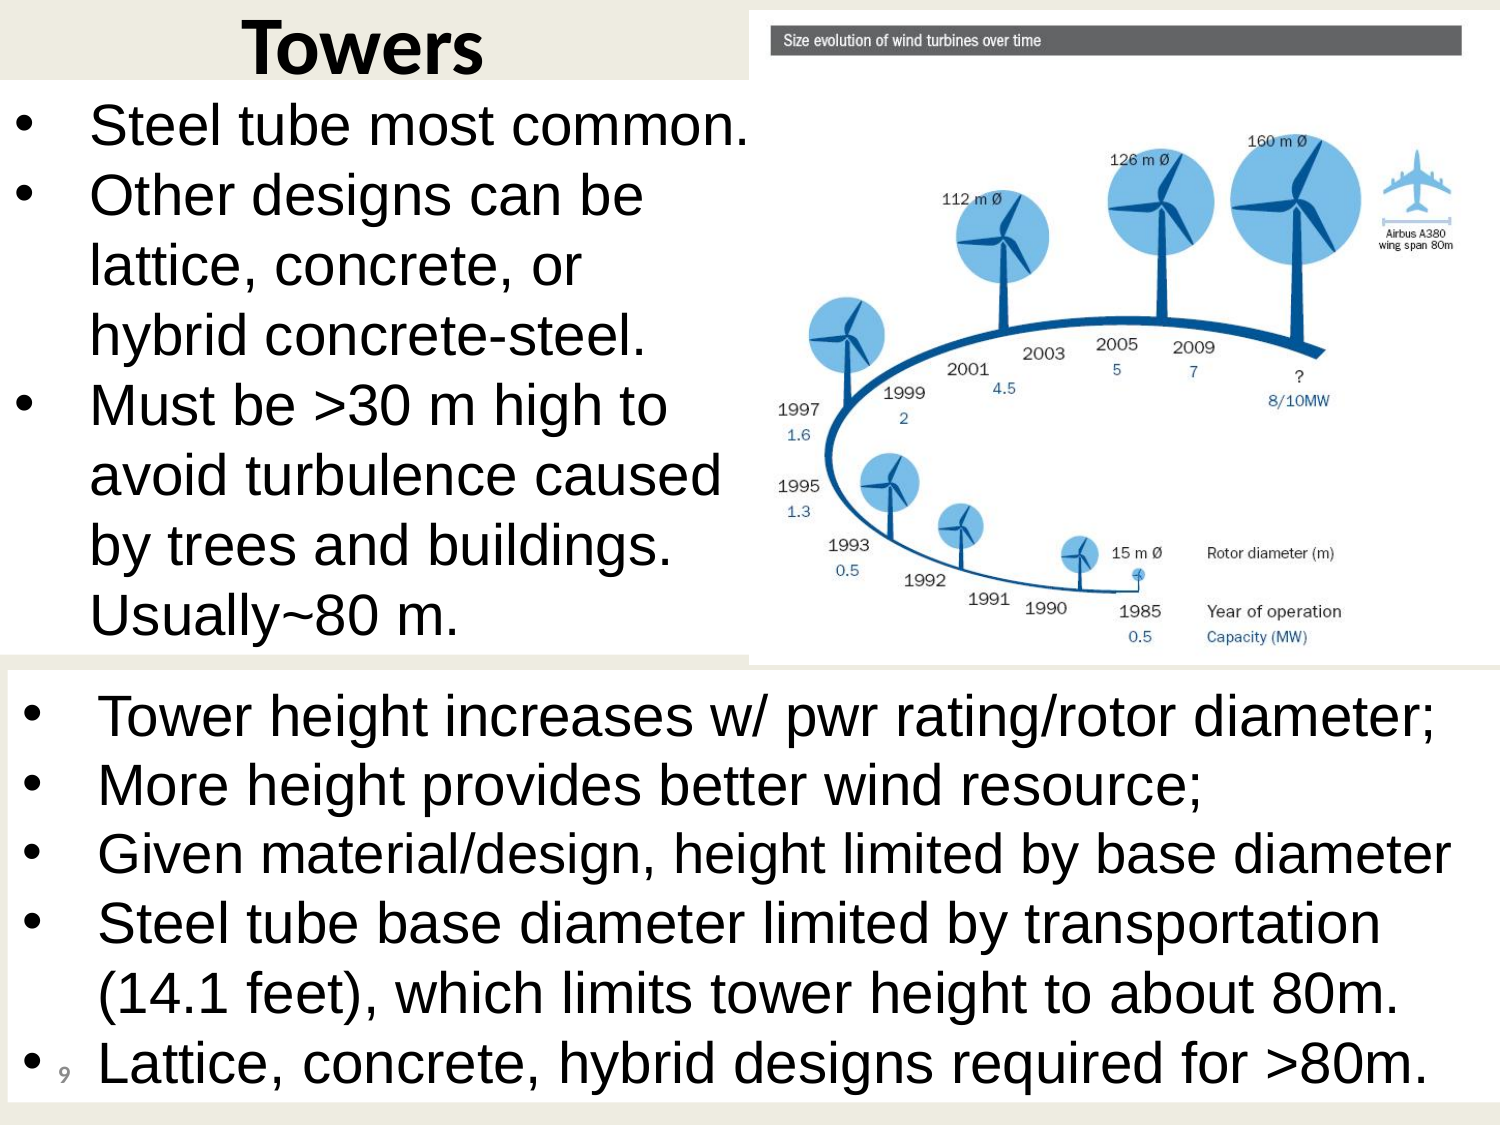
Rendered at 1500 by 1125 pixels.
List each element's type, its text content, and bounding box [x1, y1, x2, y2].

text_box Towers [48, 0, 678, 80]
text_box Steel tube most common. Other designs can be lattice, concrete, or hybrid concrete-steel. Must be >30 m high to avoid turbulence caused by trees and buildings. Usually~80 m. [0, 80, 744, 655]
slide_number 9 [10, 1046, 86, 1101]
picture [749, 10, 1500, 665]
text_box Tower height increases w/ pwr rating/rotor diameter; More height provides better wind resource; Given material/design, height limited by base diameter Steel tube base diameter limited by transportation (14.1 feet), which limits tower height to about 80m. Lattice, concrete, hybrid designs required for >80m. [7, 670, 1500, 1103]
